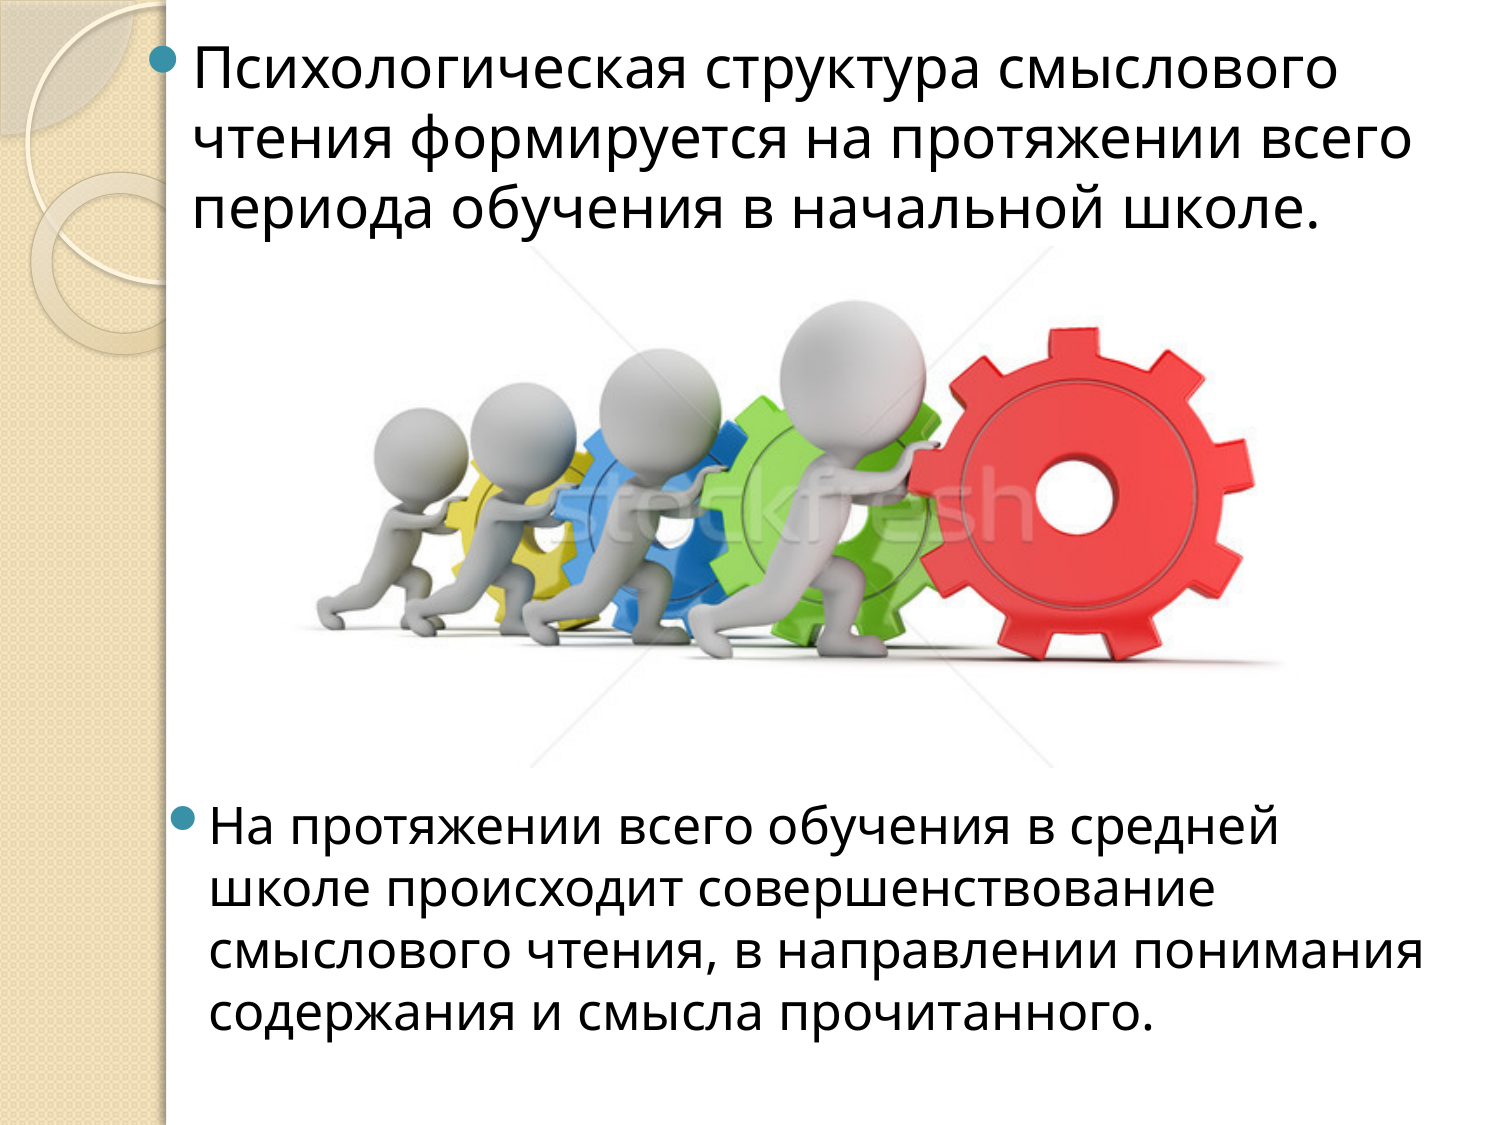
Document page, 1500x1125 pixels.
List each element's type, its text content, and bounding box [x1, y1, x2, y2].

list Психологическая структура смыслового чтения формируется на протяжении всего периода обучения в начальной школе. [117, 23, 1477, 493]
picture [269, 245, 1313, 768]
list На протяжении всего обучения в средней школе происходит совершенствование смыслового чтения, в направлении понимания содержания и смысла прочитанного. [140, 785, 1466, 1079]
